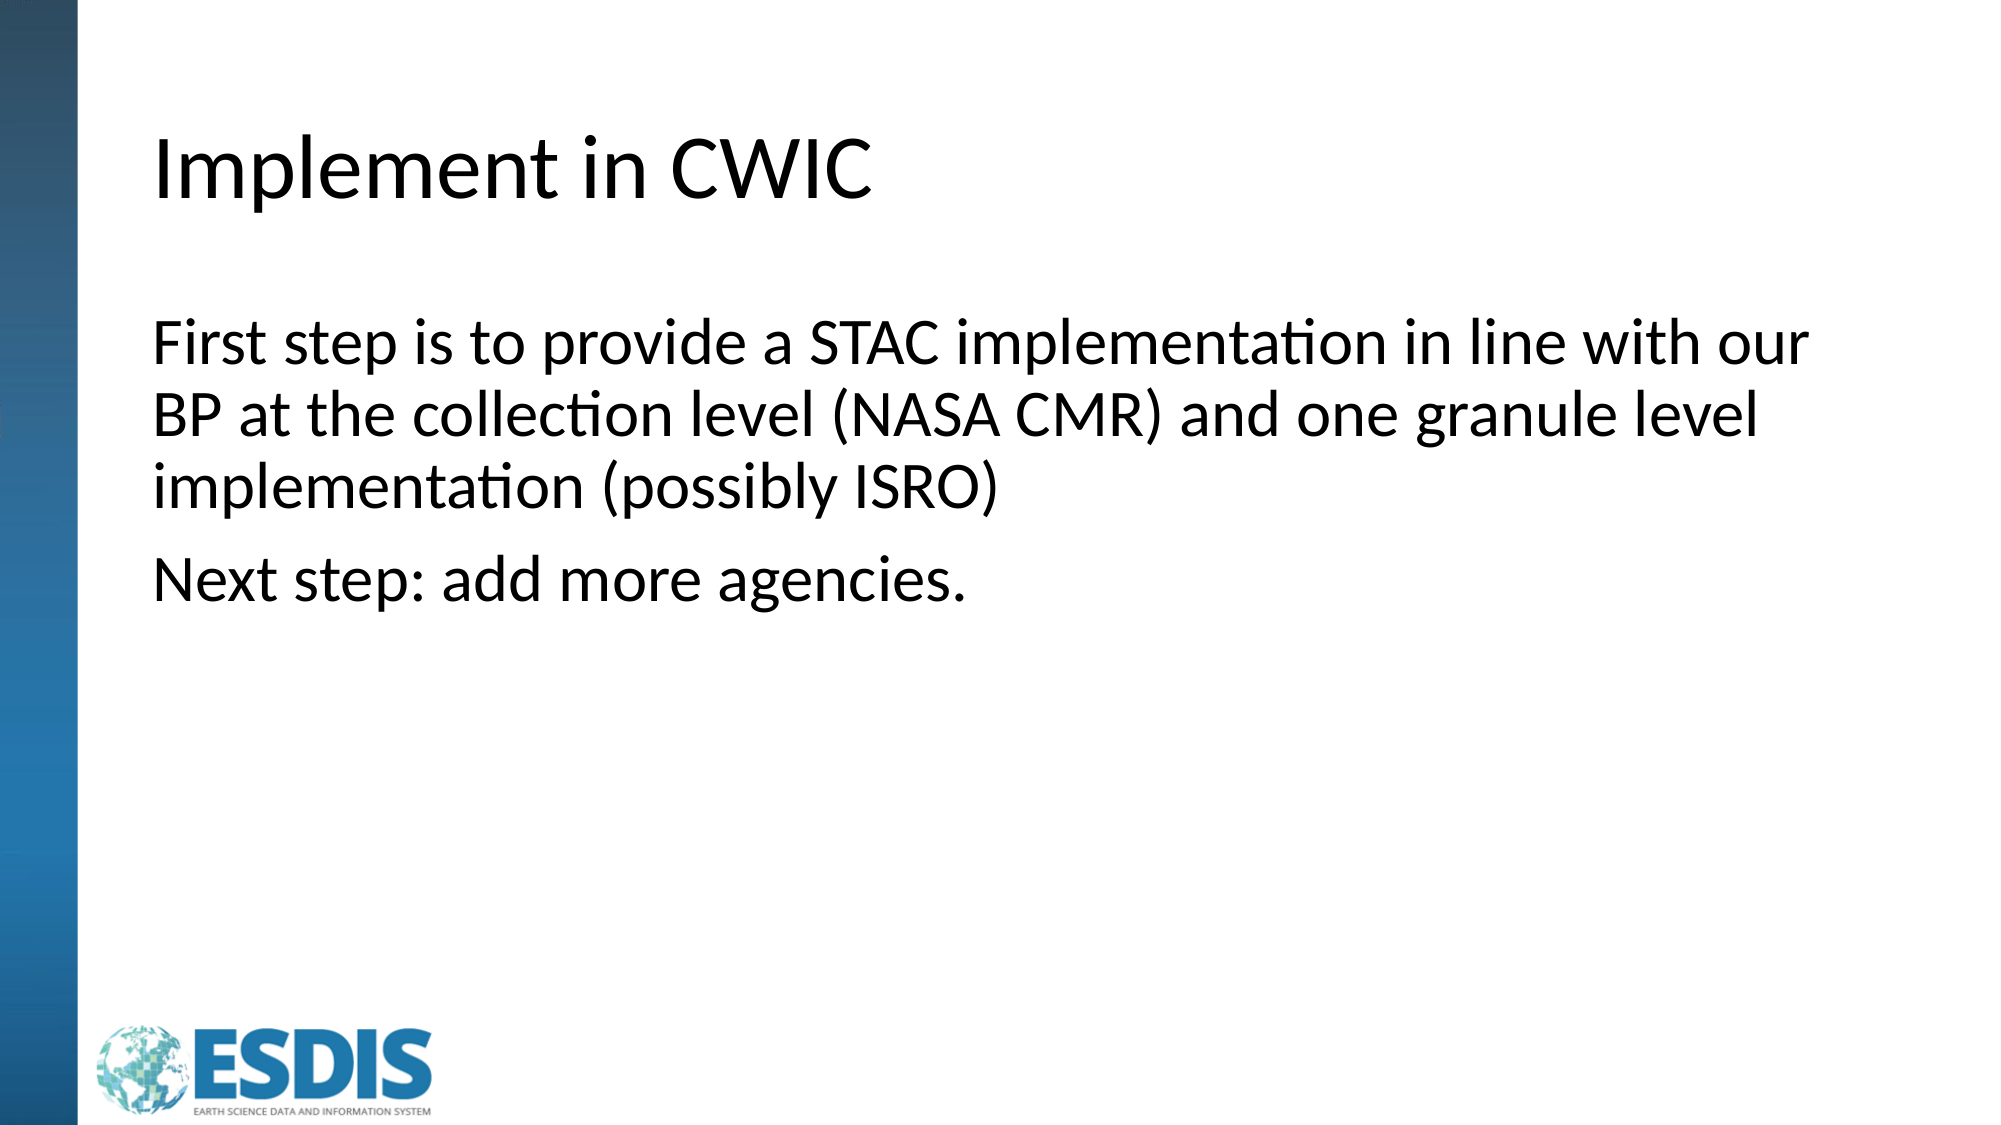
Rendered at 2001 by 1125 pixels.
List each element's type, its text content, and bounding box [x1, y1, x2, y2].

picture [91, 1018, 439, 1125]
picture [0, 0, 78, 1125]
title Implement in CWIC [137, 59, 1863, 278]
text_box First step is to provide a STAC implementation in line with our BP at the collection level (NASA CMR) and one granule level implementation (possibly ISRO) Next step: add more agencies. [137, 299, 1863, 945]
